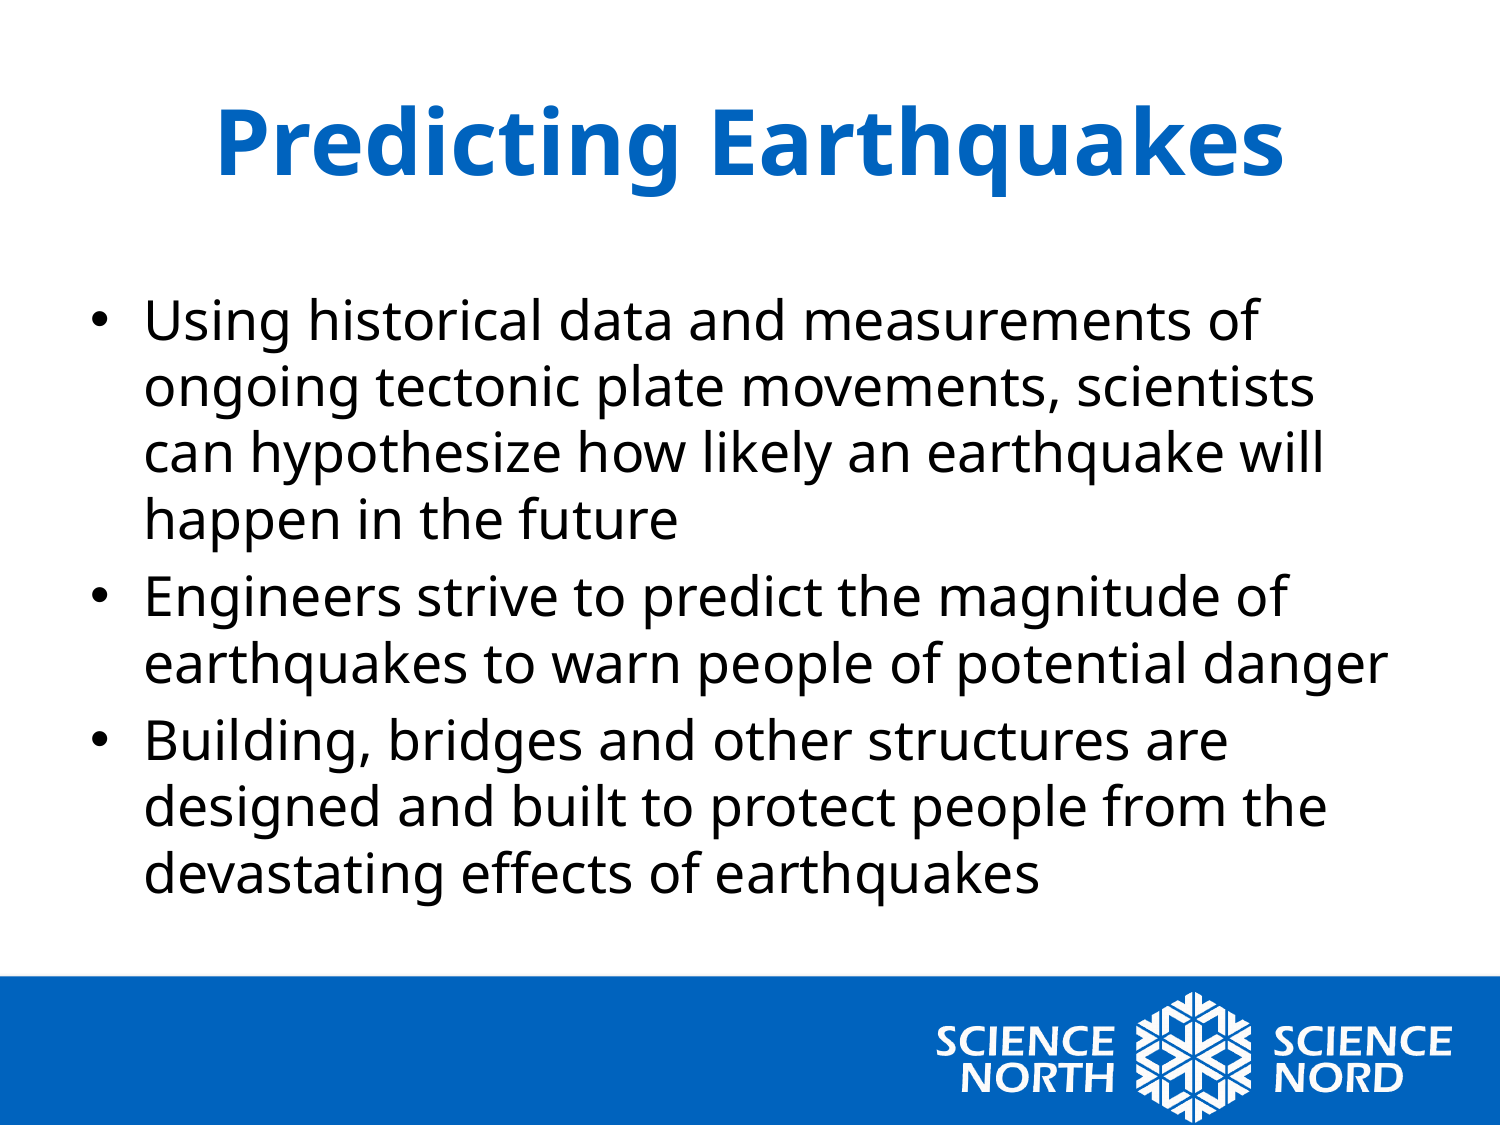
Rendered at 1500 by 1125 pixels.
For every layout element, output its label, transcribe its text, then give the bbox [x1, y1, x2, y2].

list Using historical data and measurements of ongoing tectonic plate movements, scientists can hypothesize how likely an earthquake will happen in the future Engineers strive to predict the magnitude of earthquakes to warn people of potential danger Building, bridges and other structures are designed and built to protect people from the devastating effects of earthquakes [75, 277, 1425, 1020]
picture [936, 991, 1453, 1123]
title Predicting Earthquakes [75, 45, 1425, 233]
